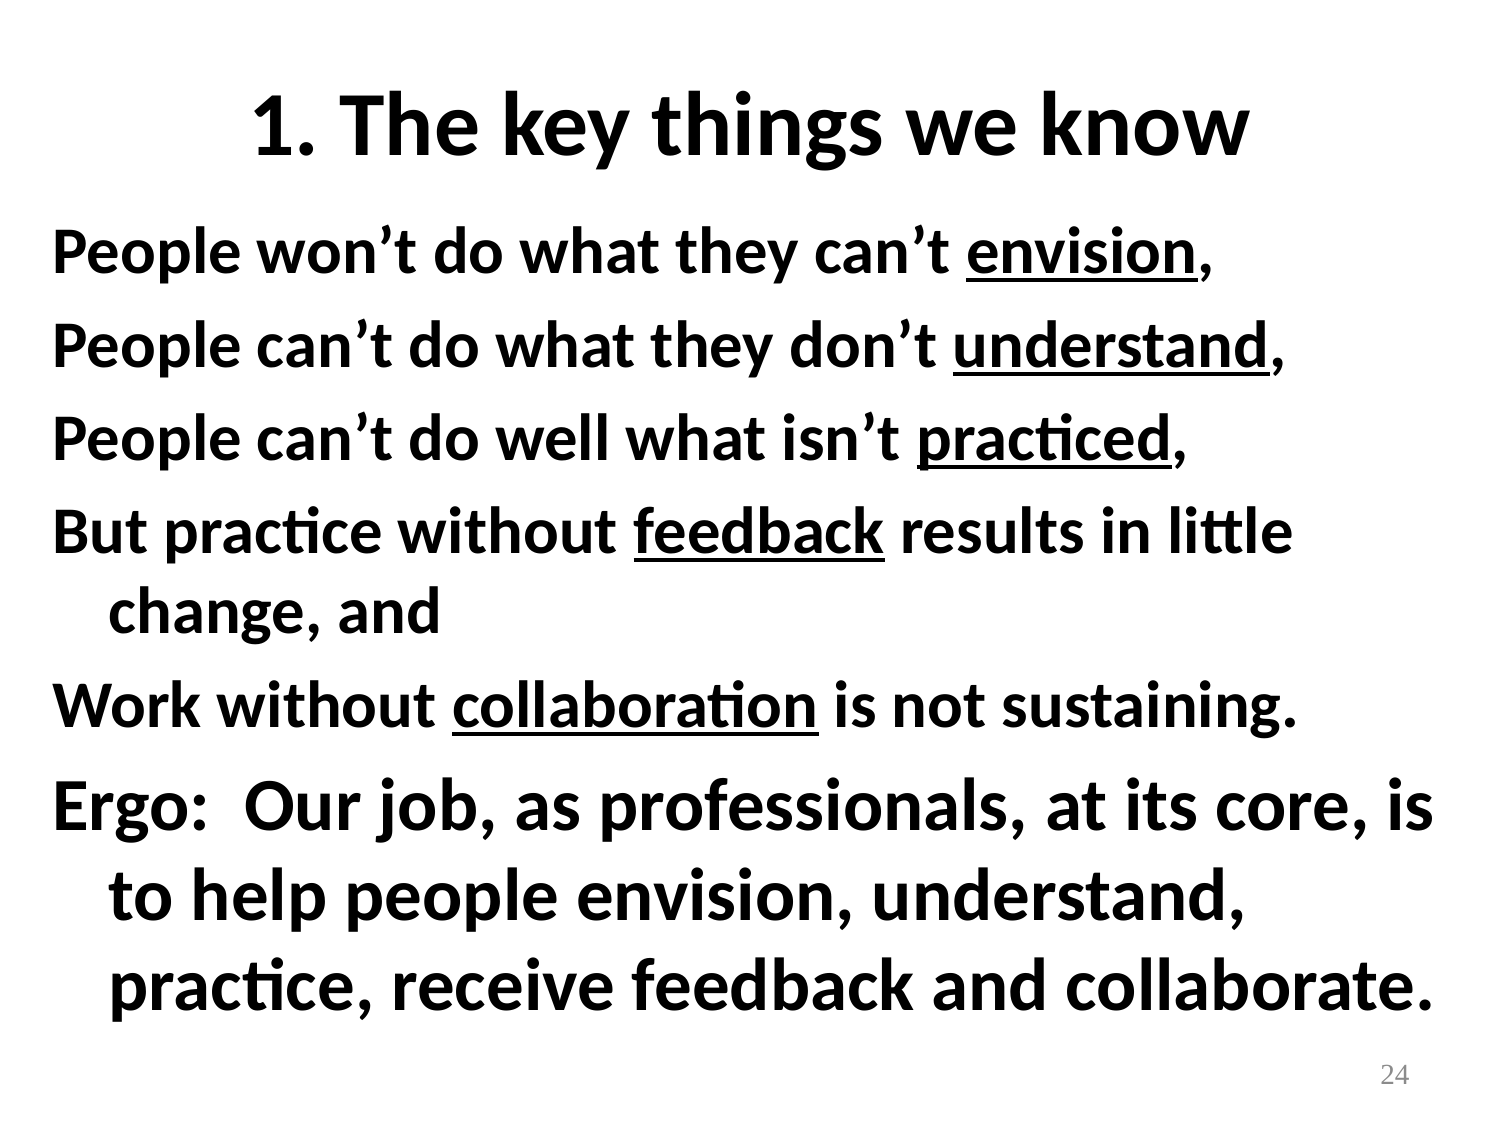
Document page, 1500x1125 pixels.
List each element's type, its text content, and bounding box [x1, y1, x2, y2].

text_box People won’t do what they can’t envision, People can’t do what they don’t understand, People can’t do well what isn’t practiced, But practice without feedback results in little change, and Work without collaboration is not sustaining. Ergo: Our job, as professionals, at its core, is to help people envision, understand, practice, receive feedback and collaborate. [37, 213, 1475, 1038]
slide_number 24 [1074, 1042, 1425, 1103]
text_box 1. The key things we know [0, 24, 1500, 213]
